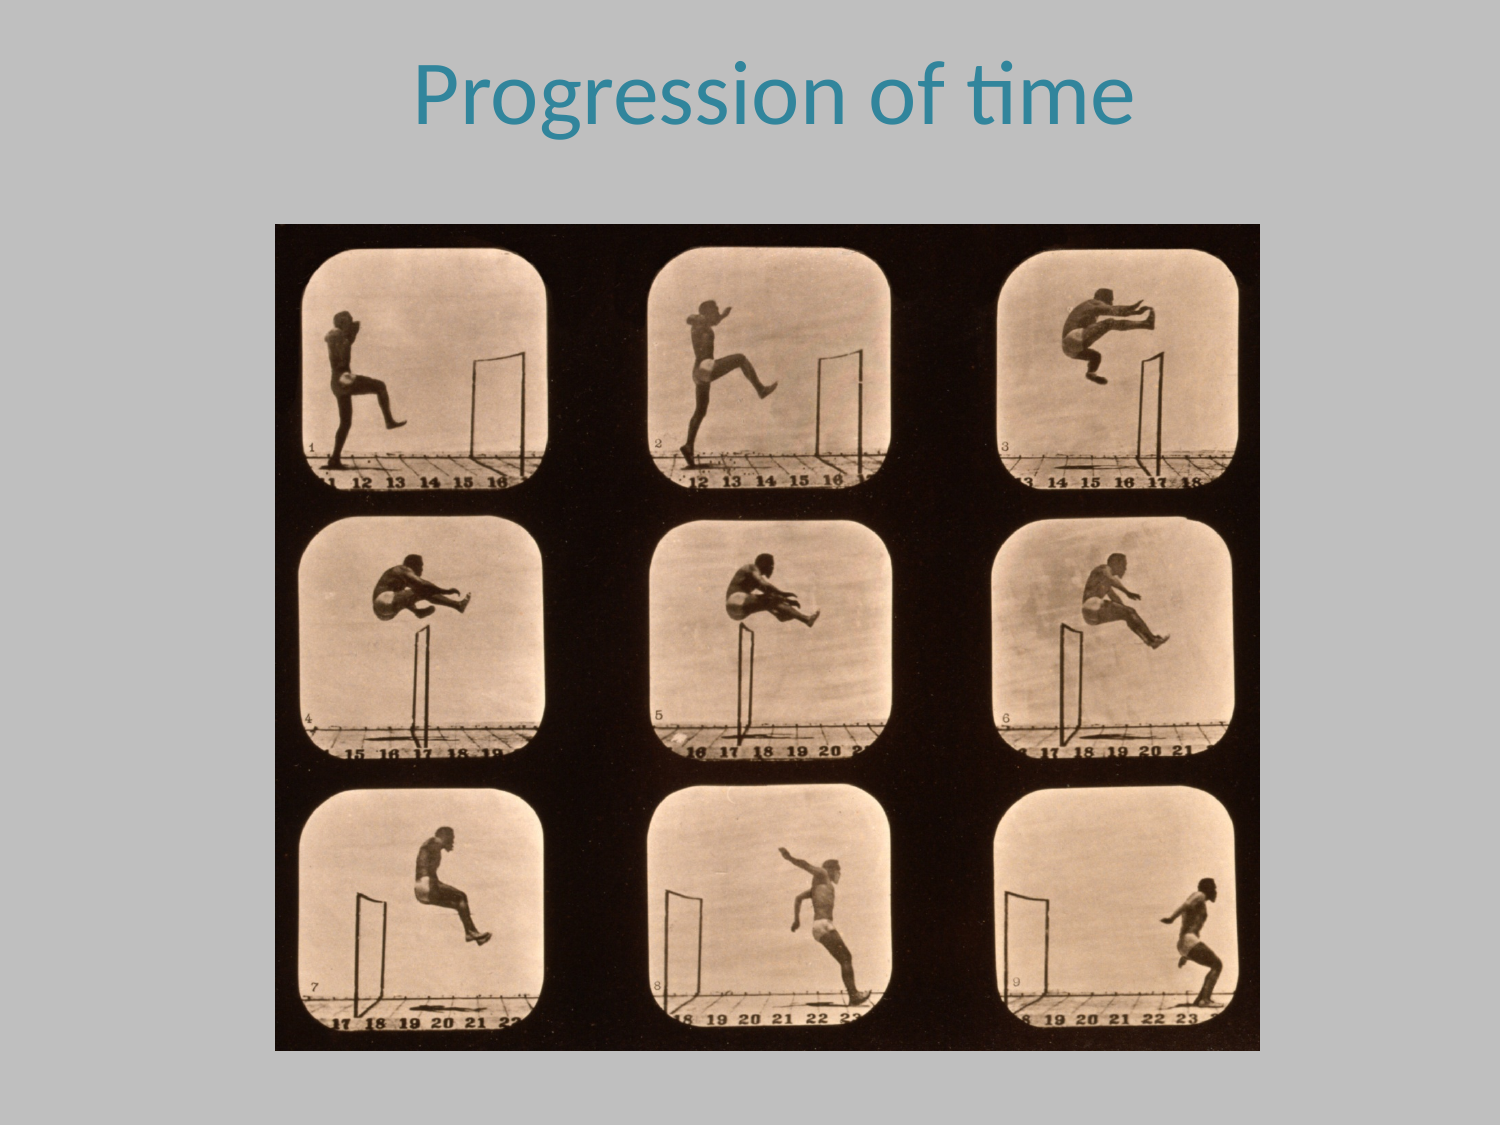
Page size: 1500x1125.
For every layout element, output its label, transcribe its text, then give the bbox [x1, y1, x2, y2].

text_box Progression of time [137, 0, 1413, 175]
picture [274, 224, 1260, 1051]
